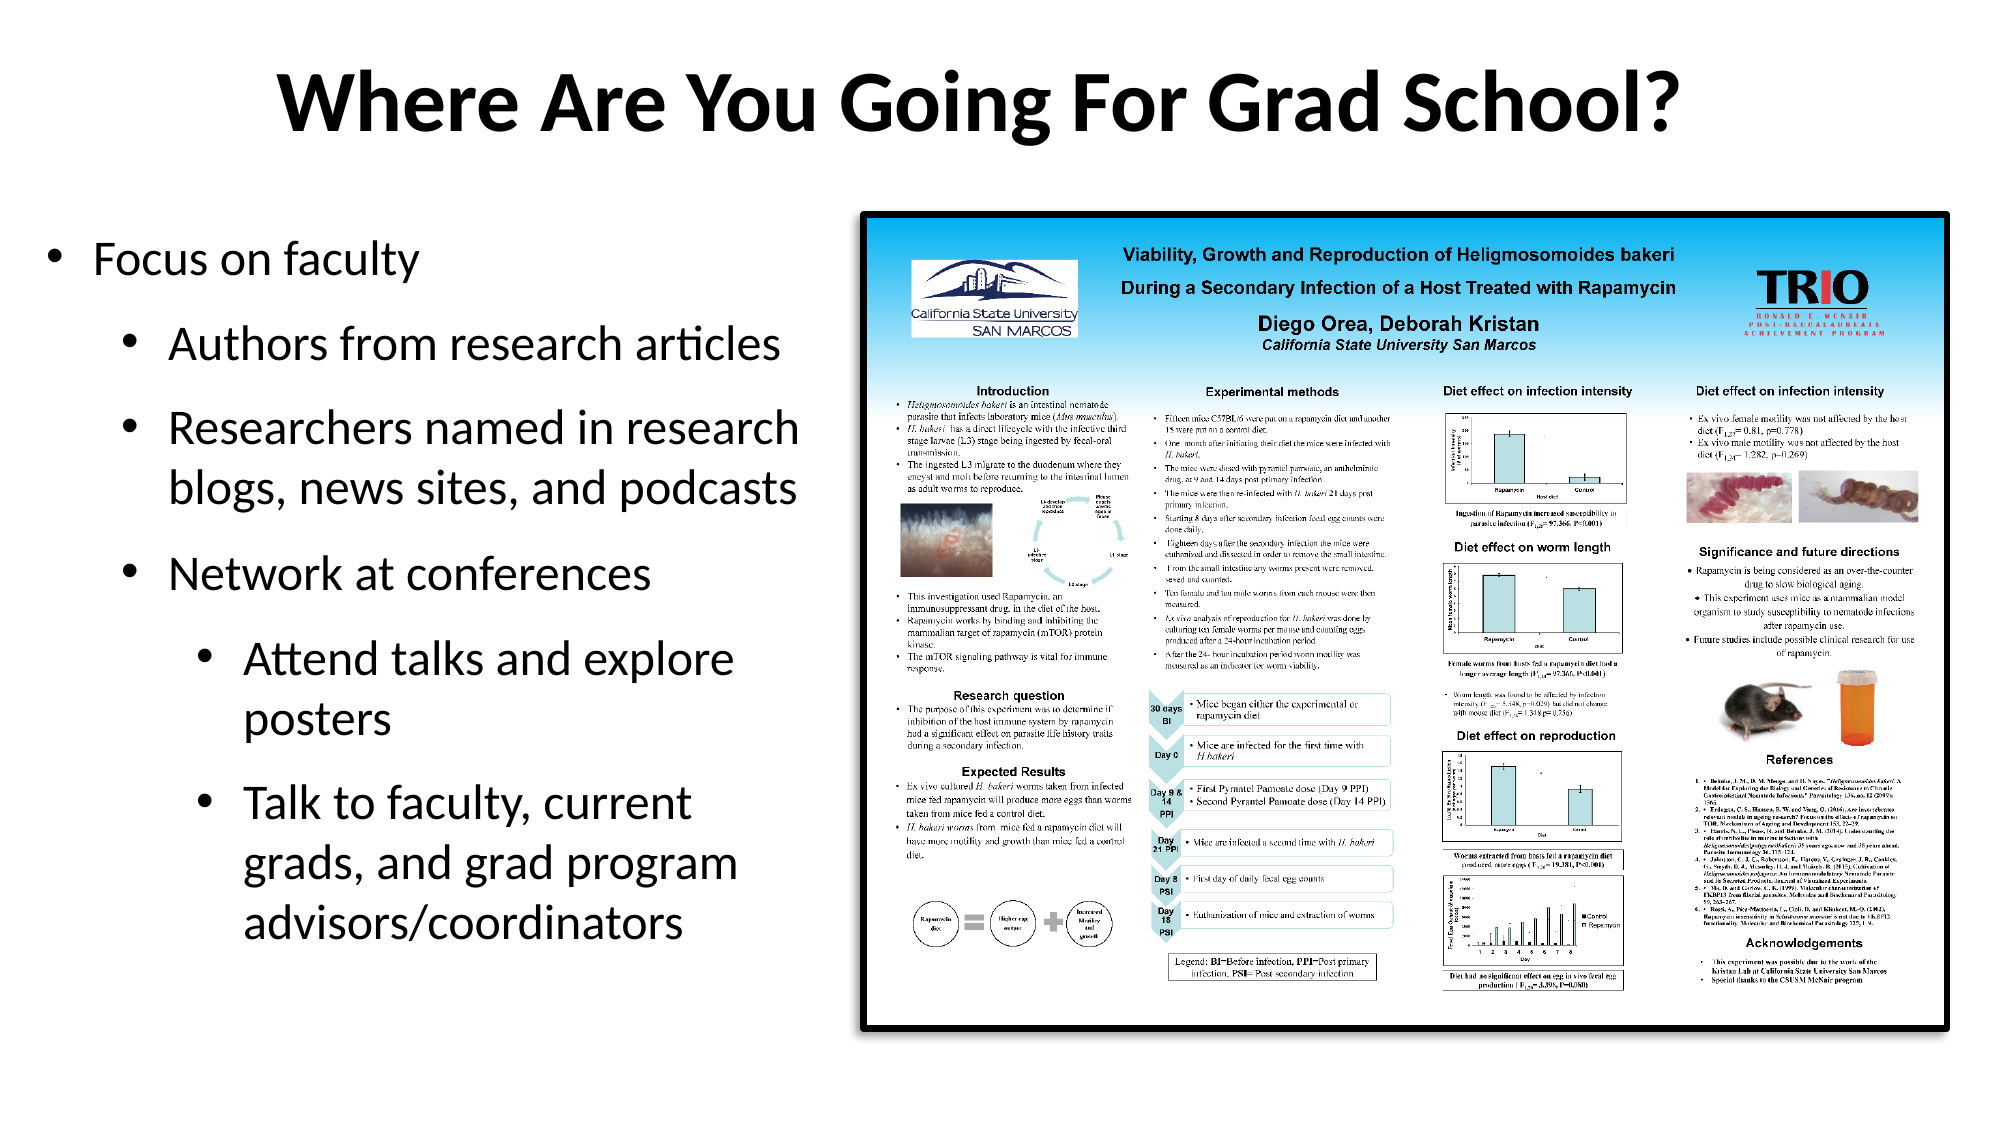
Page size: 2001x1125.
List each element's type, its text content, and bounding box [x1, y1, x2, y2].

text_box Focus on faculty Authors from research articles Researchers named in research blogs, news sites, and podcasts Network at conferences Attend talks and explore posters Talk to faculty, current grads, and grad program advisors/coordinators [31, 217, 841, 958]
text_box Where Are You Going For Grad School? [224, 36, 1776, 157]
picture [866, 234, 1944, 1026]
